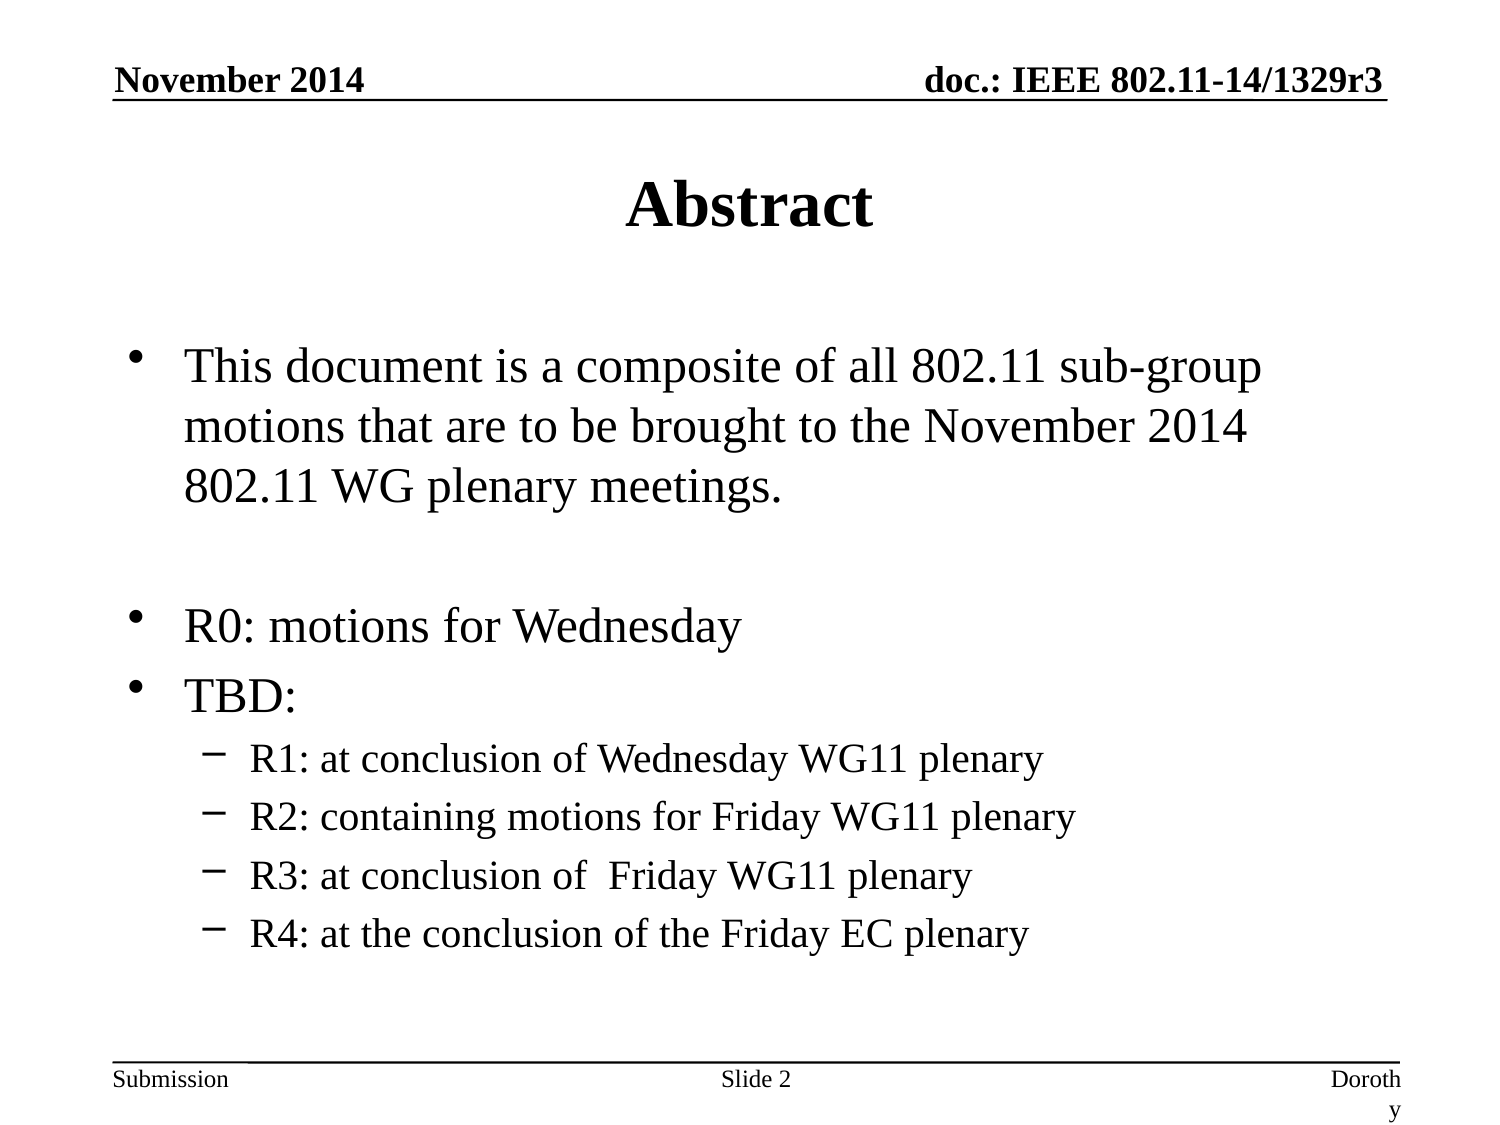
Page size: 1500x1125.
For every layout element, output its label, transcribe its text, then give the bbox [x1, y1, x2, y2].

title Abstract [112, 112, 1388, 288]
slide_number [114, 54, 374, 101]
slide_number Slide 2 [712, 1061, 800, 1093]
list This document is a composite of all 802.11 sub-group motions that are to be brought to the November 2014 802.11 WG plenary meetings. R0: motions for Wednesday TBD: R1: at conclusion of Wednesday WG11 plenary R2: containing motions for Friday WG11 plenary R3: at conclusion of Friday WG11 plenary R4: at the conclusion of the Friday EC plenary [112, 324, 1388, 1000]
footer Dorothy Stanley, Aruba Networks [1324, 1061, 1402, 1093]
